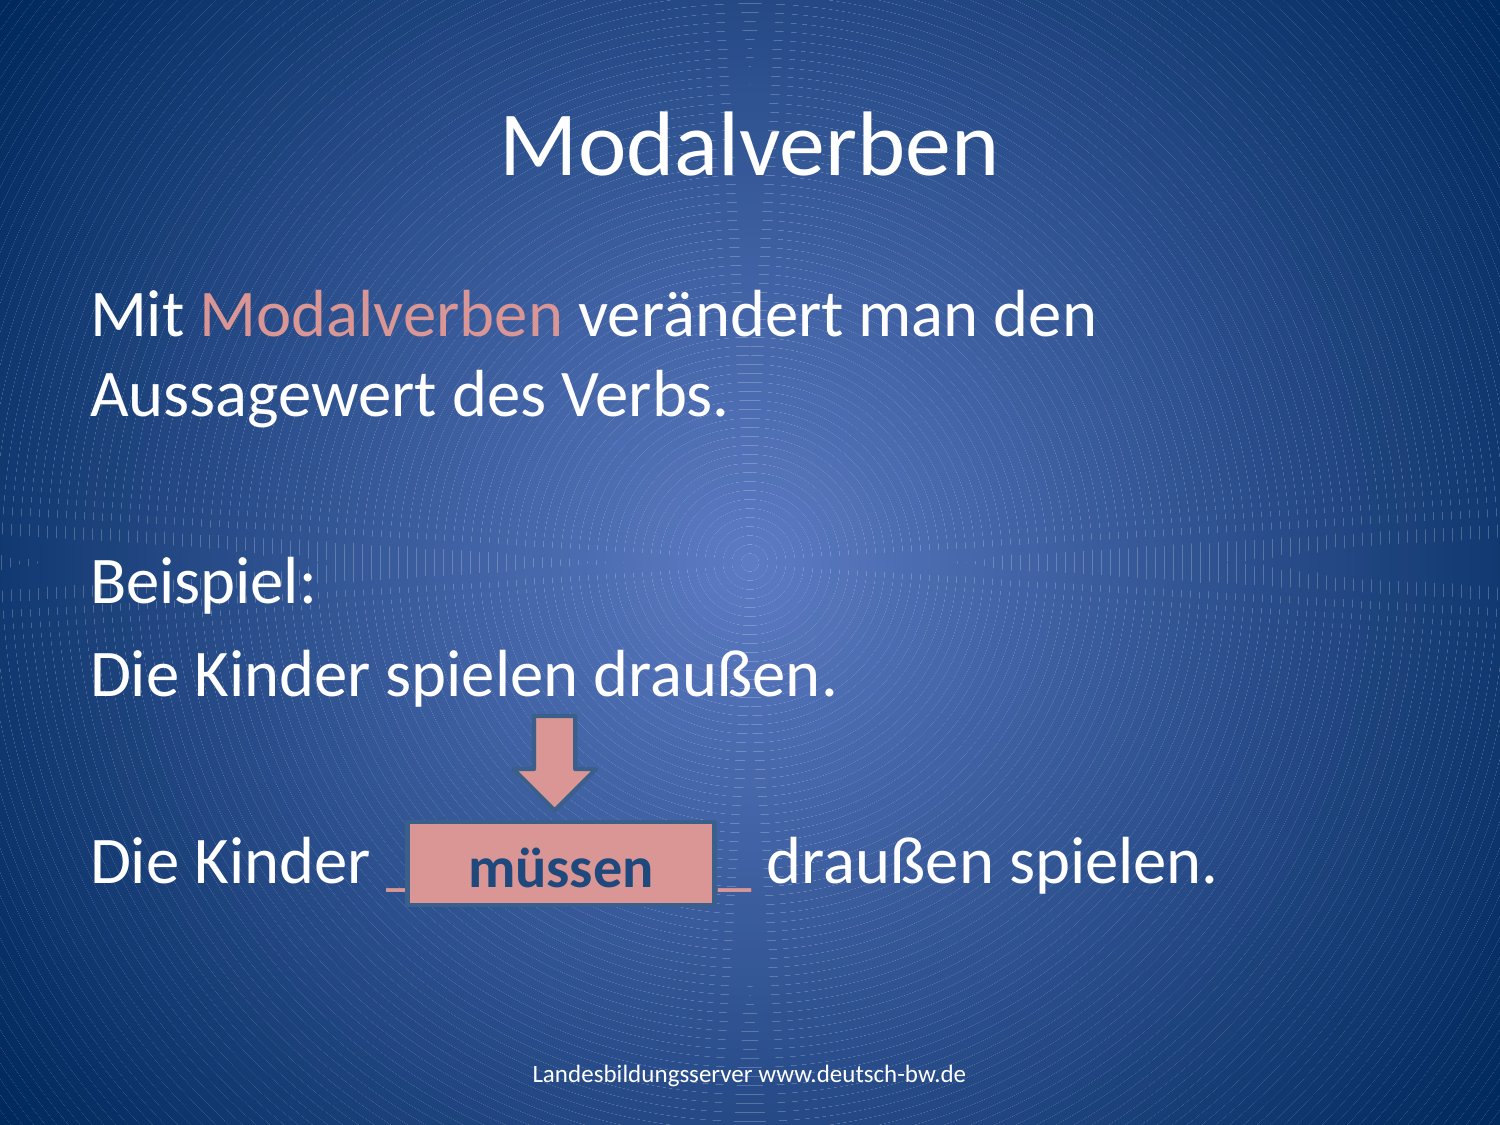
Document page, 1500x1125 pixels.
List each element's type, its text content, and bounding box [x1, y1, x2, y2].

title Modalverben [75, 45, 1425, 233]
text_box [511, 713, 598, 813]
text_box müssen [405, 820, 717, 907]
footer Landesbildungsserver www.deutsch-bw.de [512, 1042, 988, 1103]
list Mit Modalverben verändert man den Aussagewert des Verbs. Beispiel: Die Kinder spielen draußen. Die Kinder ___________ draußen spielen. [75, 262, 1425, 1005]
